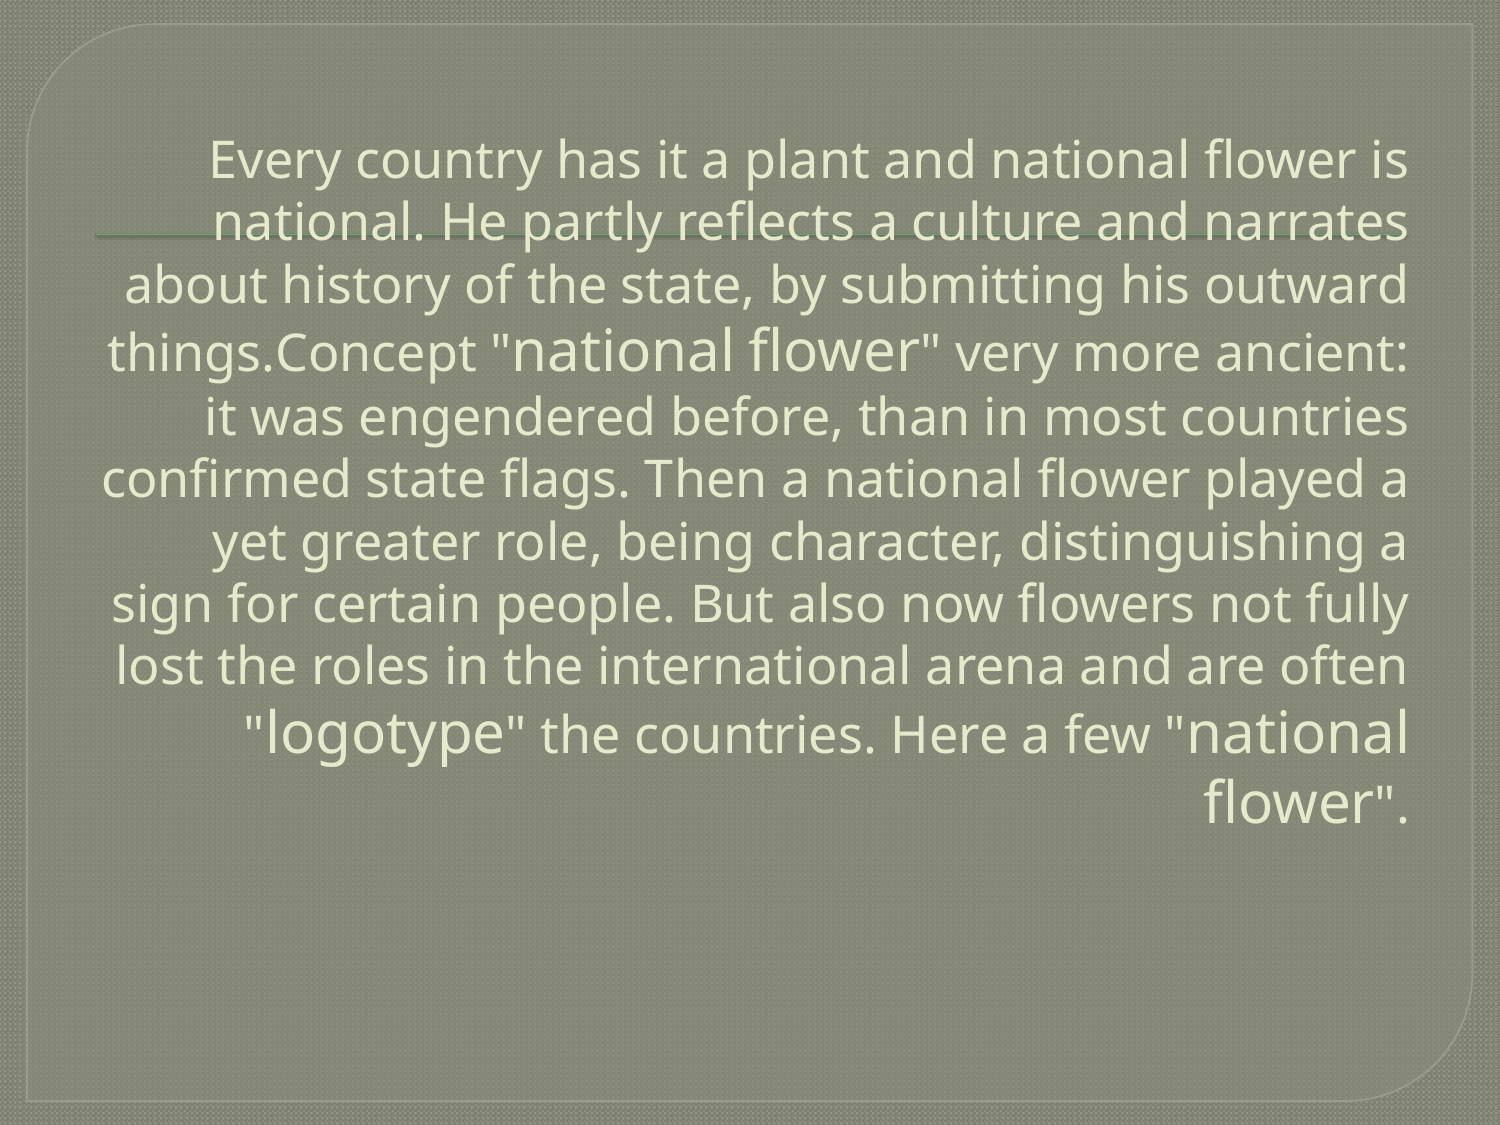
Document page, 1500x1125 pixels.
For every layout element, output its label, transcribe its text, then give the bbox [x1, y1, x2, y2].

title Every country has it a plant and national flower is national. He partly reflects a culture and narrates about history of the state, by submitting his outward things.Concept "national flower" very more ancient: it was engendered before, than in most countries confirmed state flags. Then a national flower played a yet greater role, being character, distinguishing a sign for certain people. But also now flowers not fully lost the roles in the international arena and are often "logotype" the countries. Here a few "national flower". [75, 41, 1425, 905]
